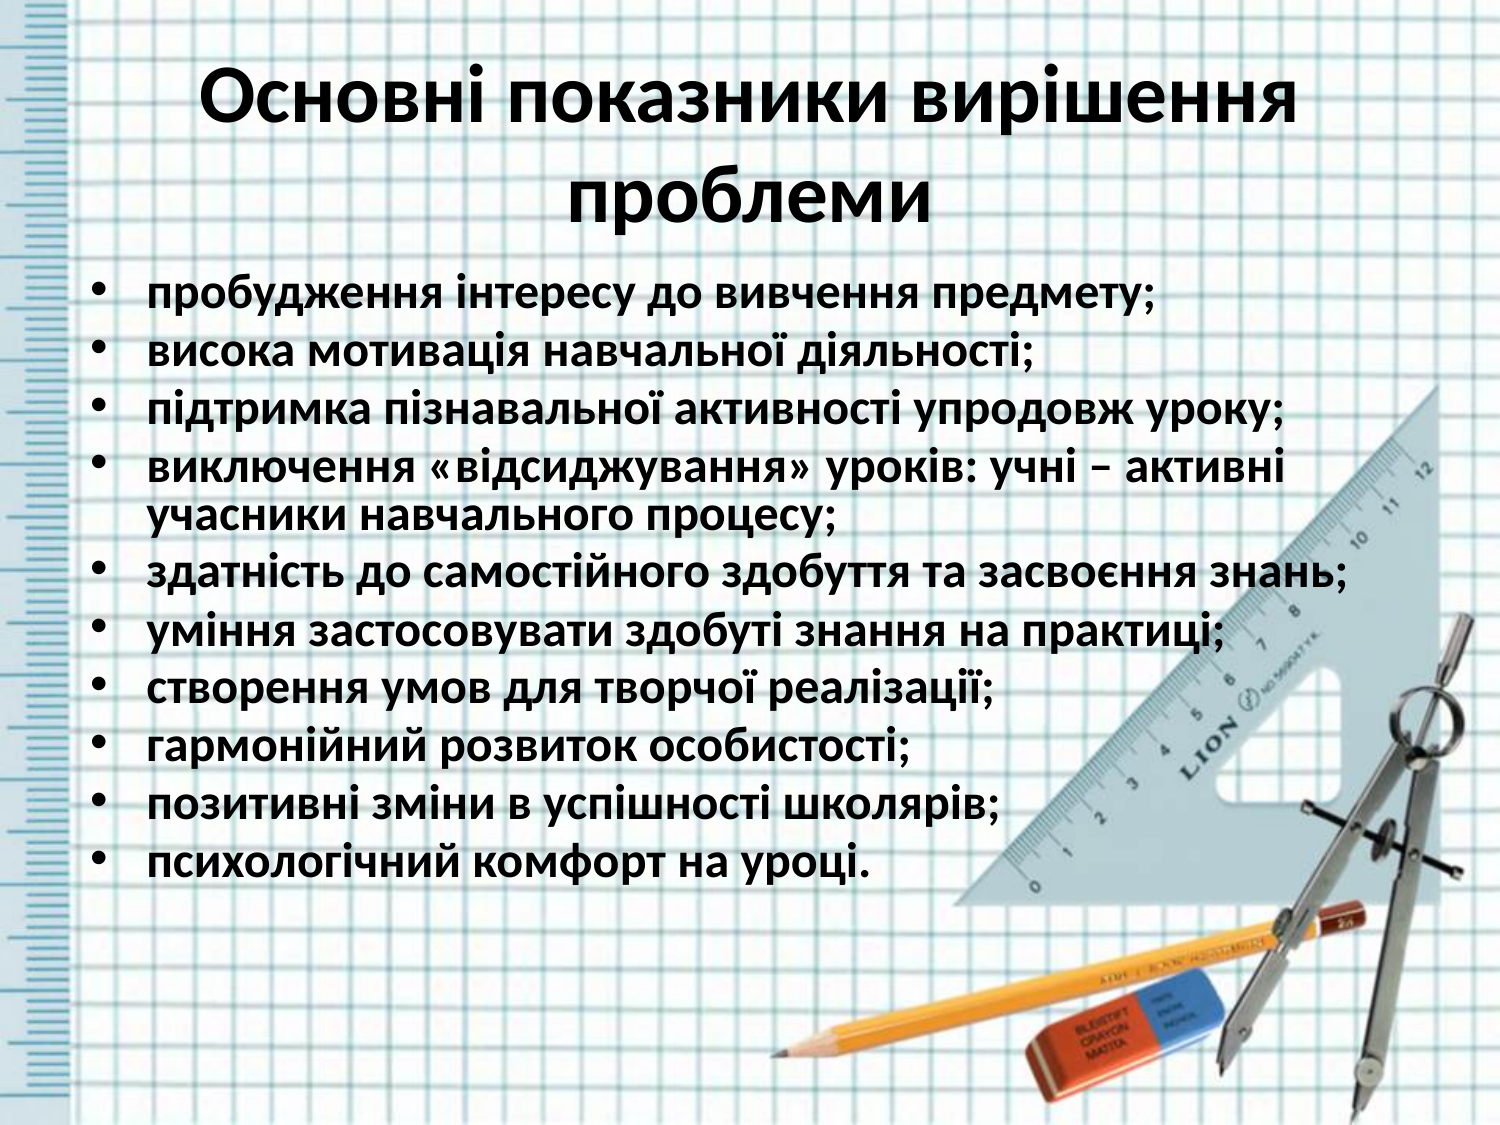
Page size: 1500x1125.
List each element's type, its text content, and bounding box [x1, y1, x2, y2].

picture [0, 0, 1500, 1125]
list пробудження інтересу до вивчення предмету; висока мотивація навчальної діяльності; підтримка пізнавальної активності упродовж уроку; виключення «відсиджування» уроків: учні – активні учасники навчального процесу; здатність до самостійного здобуття та засвоєння знань; уміння застосовувати здобуті знання на практиці; створення умов для творчої реалізації; гармонійний розвиток особистості; позитивні зміни в успішності школярів; психологічний комфорт на уроці. [75, 262, 1425, 1005]
title Основні показники вирішення проблеми [75, 45, 1425, 233]
